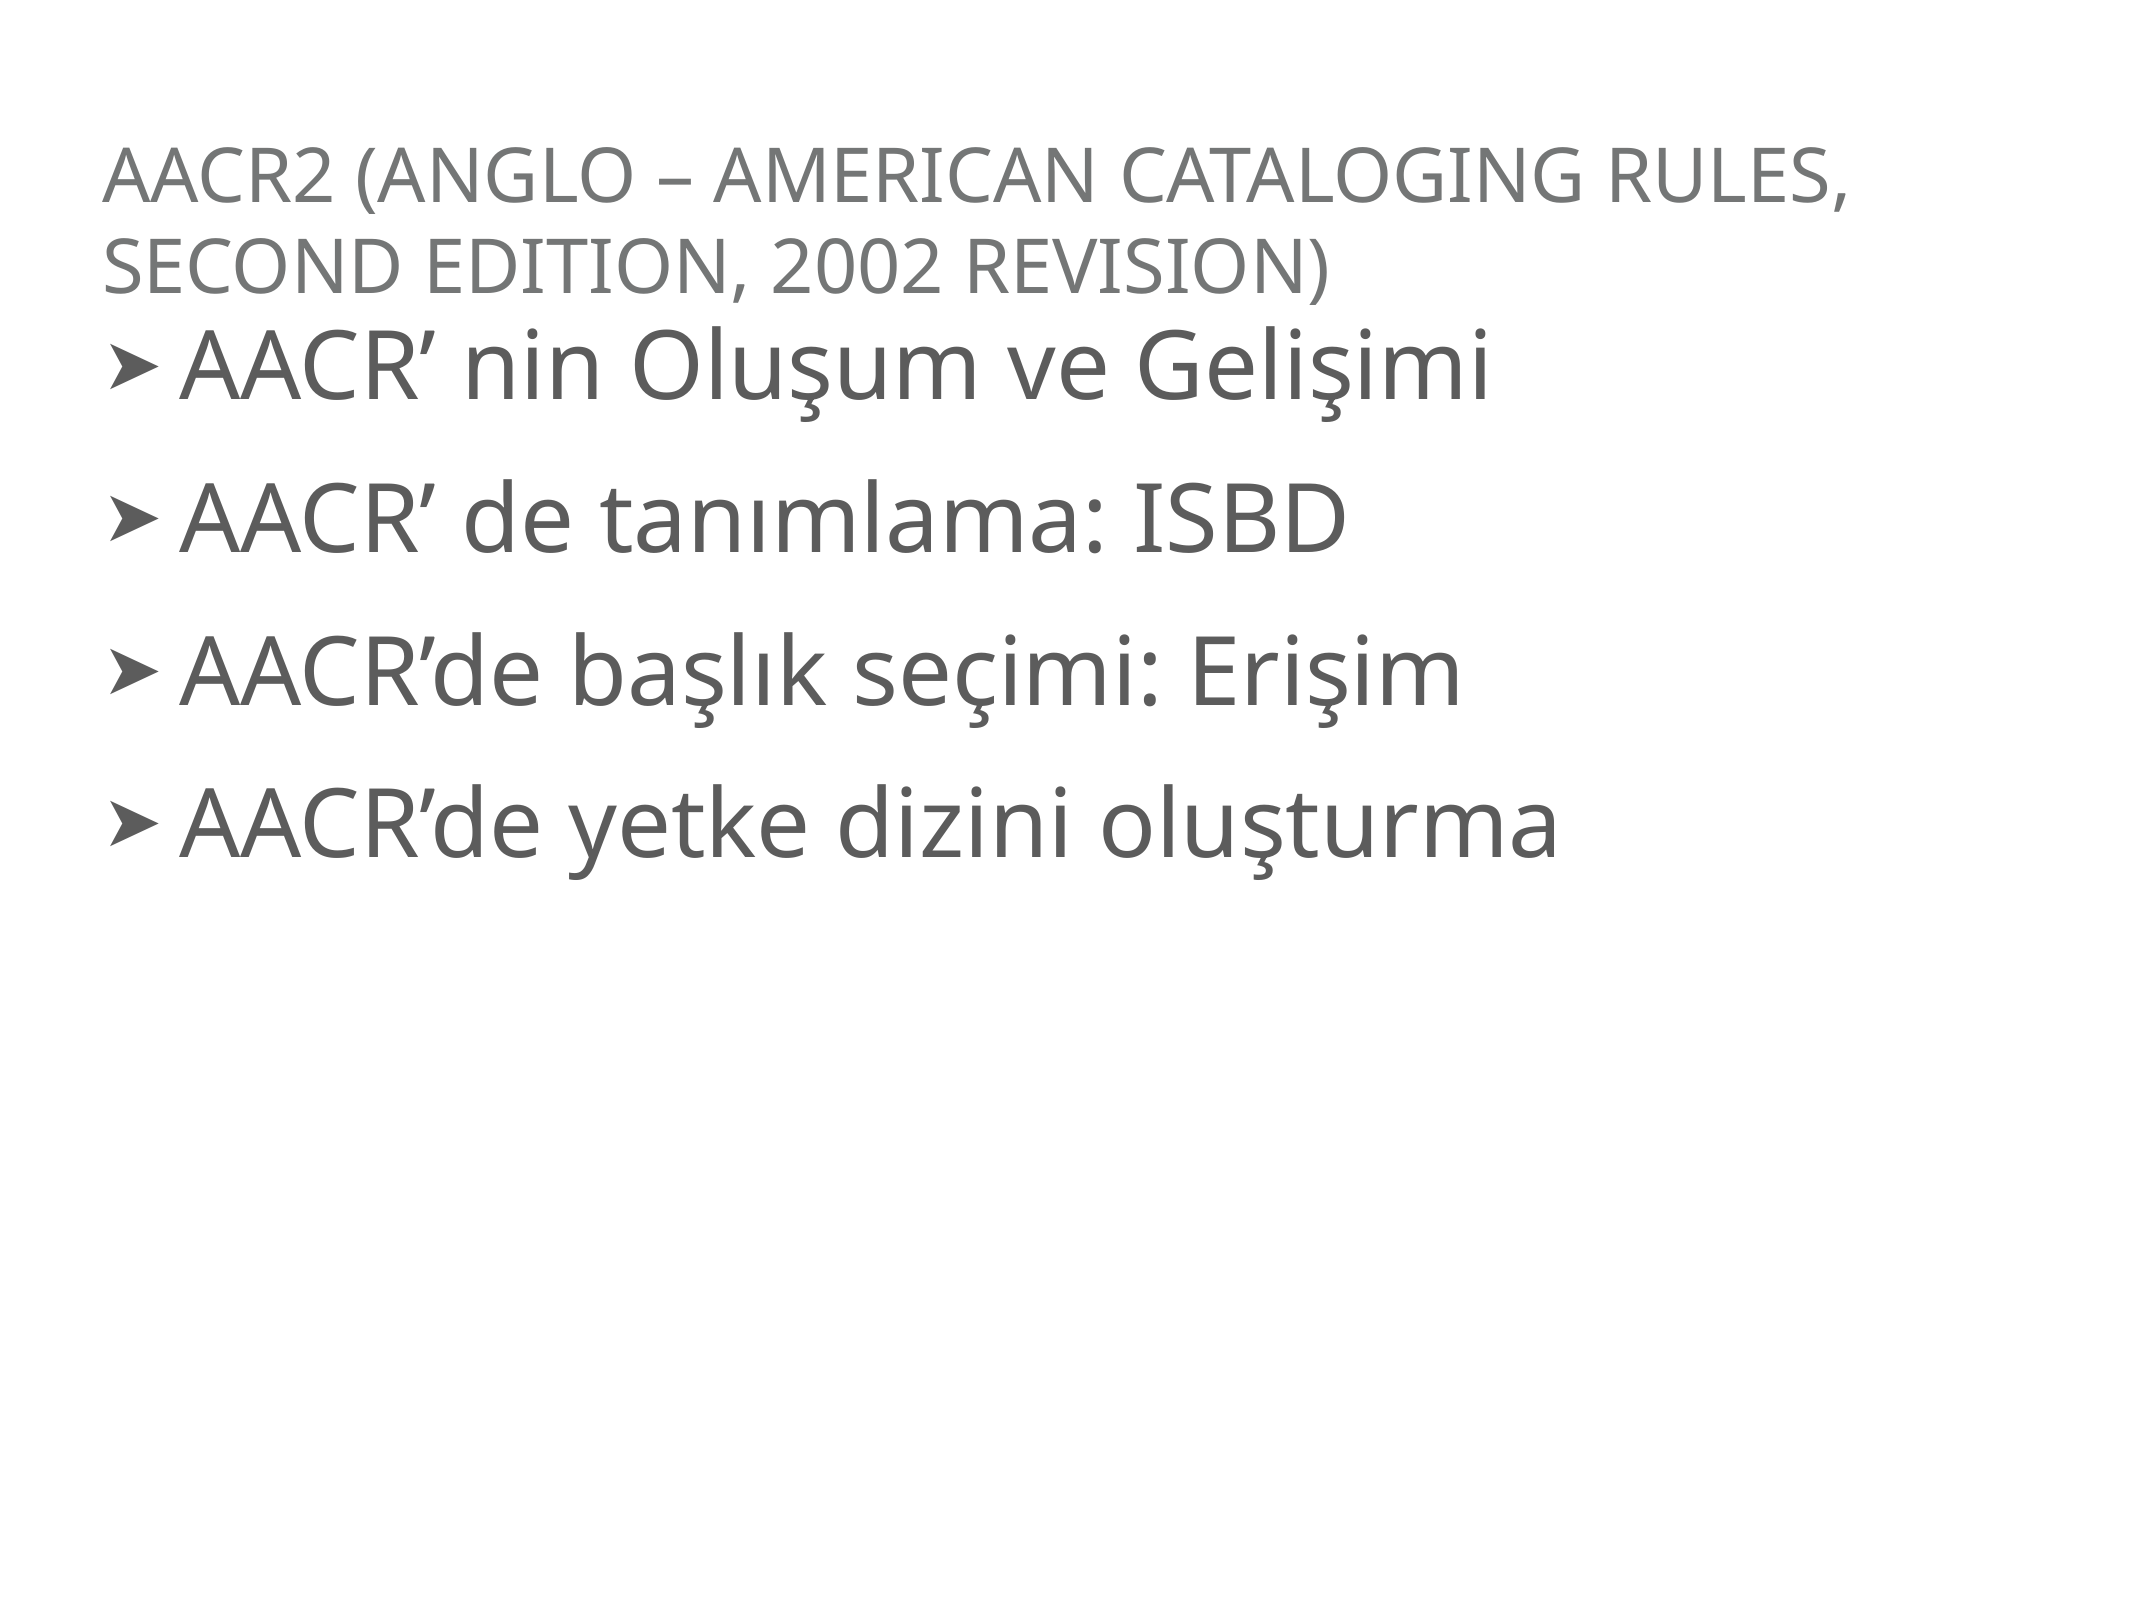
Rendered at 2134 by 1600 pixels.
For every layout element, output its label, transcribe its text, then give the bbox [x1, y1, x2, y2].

title AACR2 (Anglo – American Cataloging Rules, Second Edition, 2002 Revision) [93, 118, 2041, 238]
list AACR’ nin Oluşum ve Gelişimi AACR’ de tanımlama: ISBD AACR’de başlık seçimi: Erişim AACR’de yetke dizini oluşturma [93, 295, 2041, 1482]
